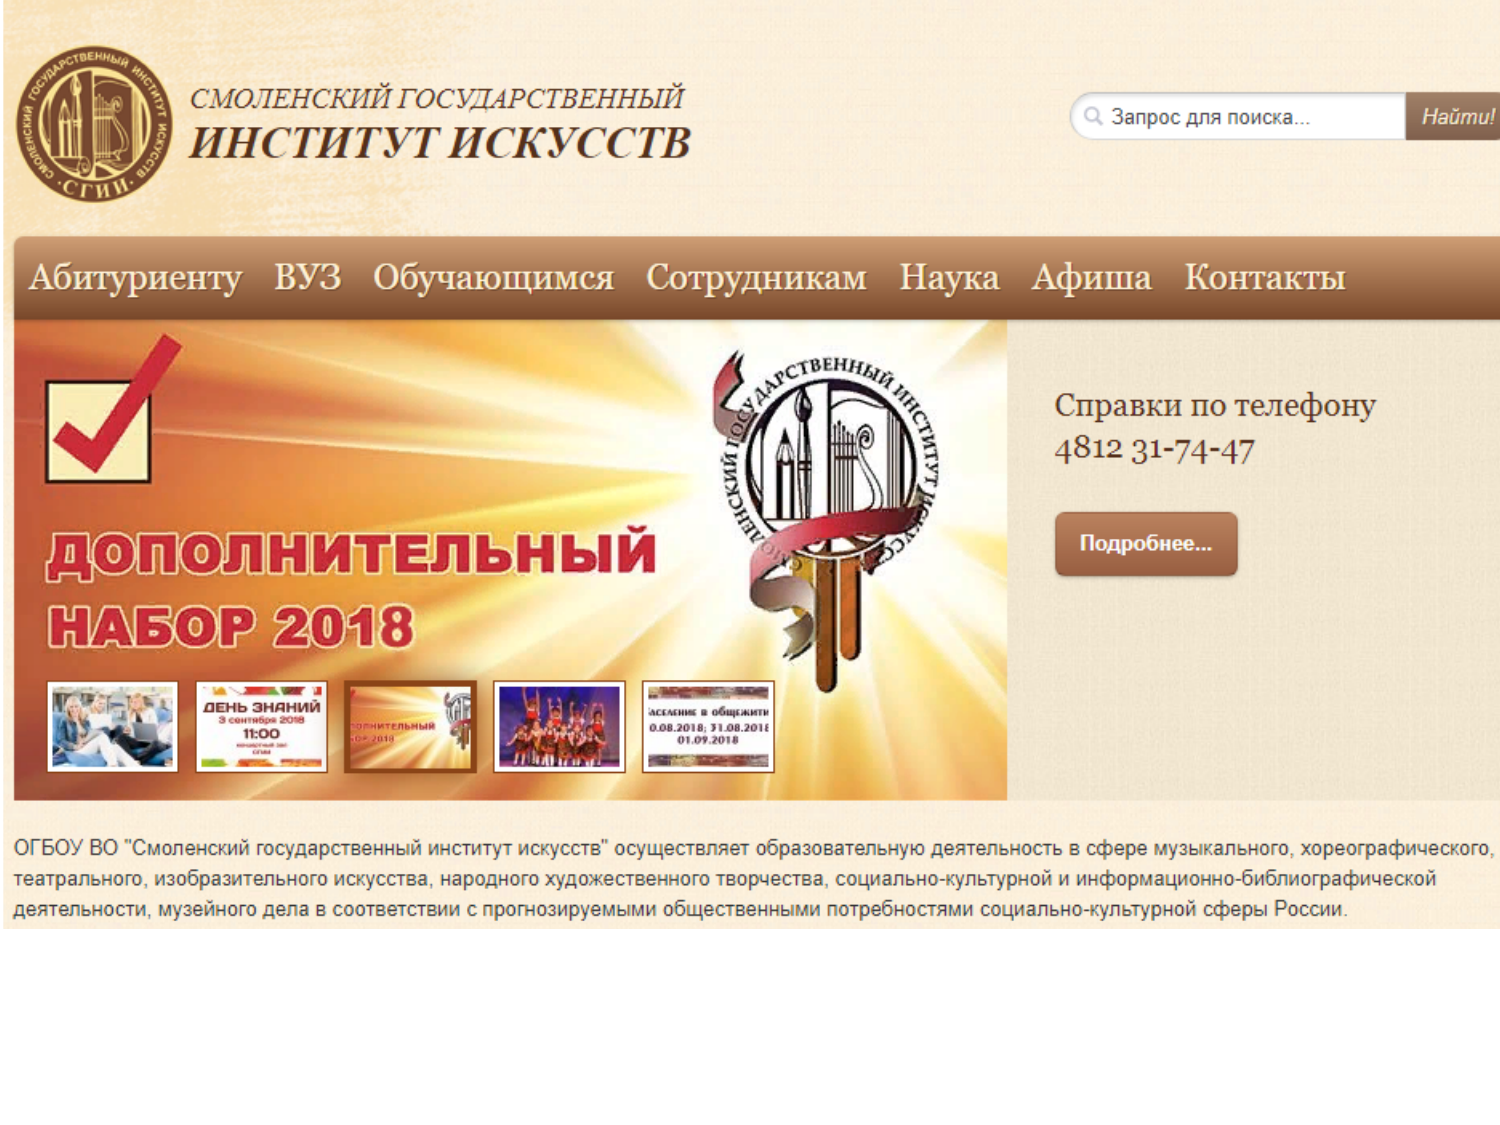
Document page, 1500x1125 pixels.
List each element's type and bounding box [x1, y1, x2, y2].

picture [3, 0, 1500, 929]
